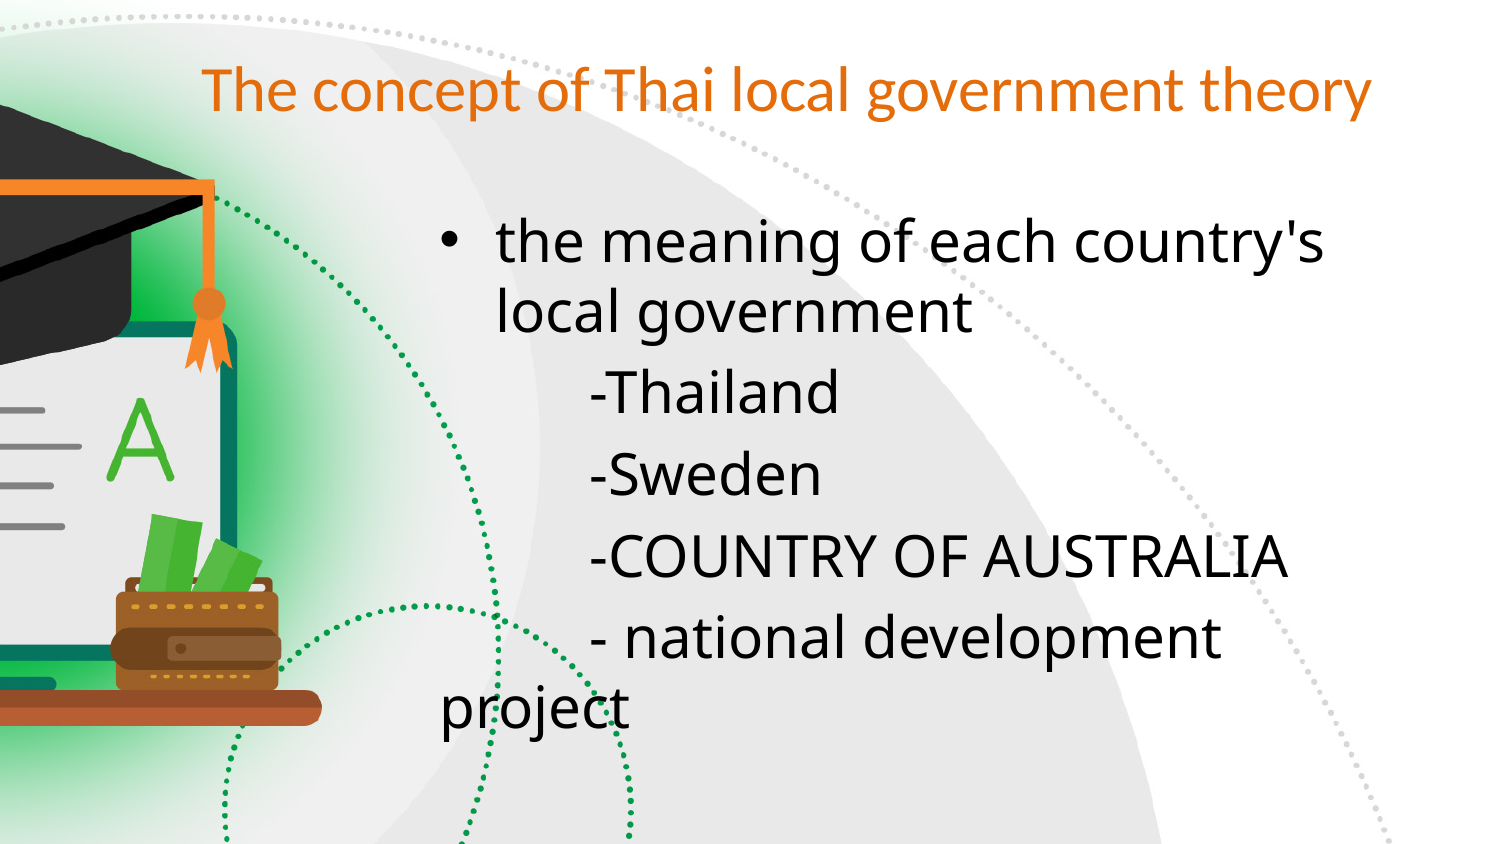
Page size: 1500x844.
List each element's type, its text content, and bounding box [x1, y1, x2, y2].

title The concept of Thai local government theory [148, 11, 1426, 160]
list the meaning of each country's local government -Thailand -Sweden -COUNTRY OF AUSTRALIA - national development project [424, 196, 1426, 760]
picture [0, 0, 1500, 844]
